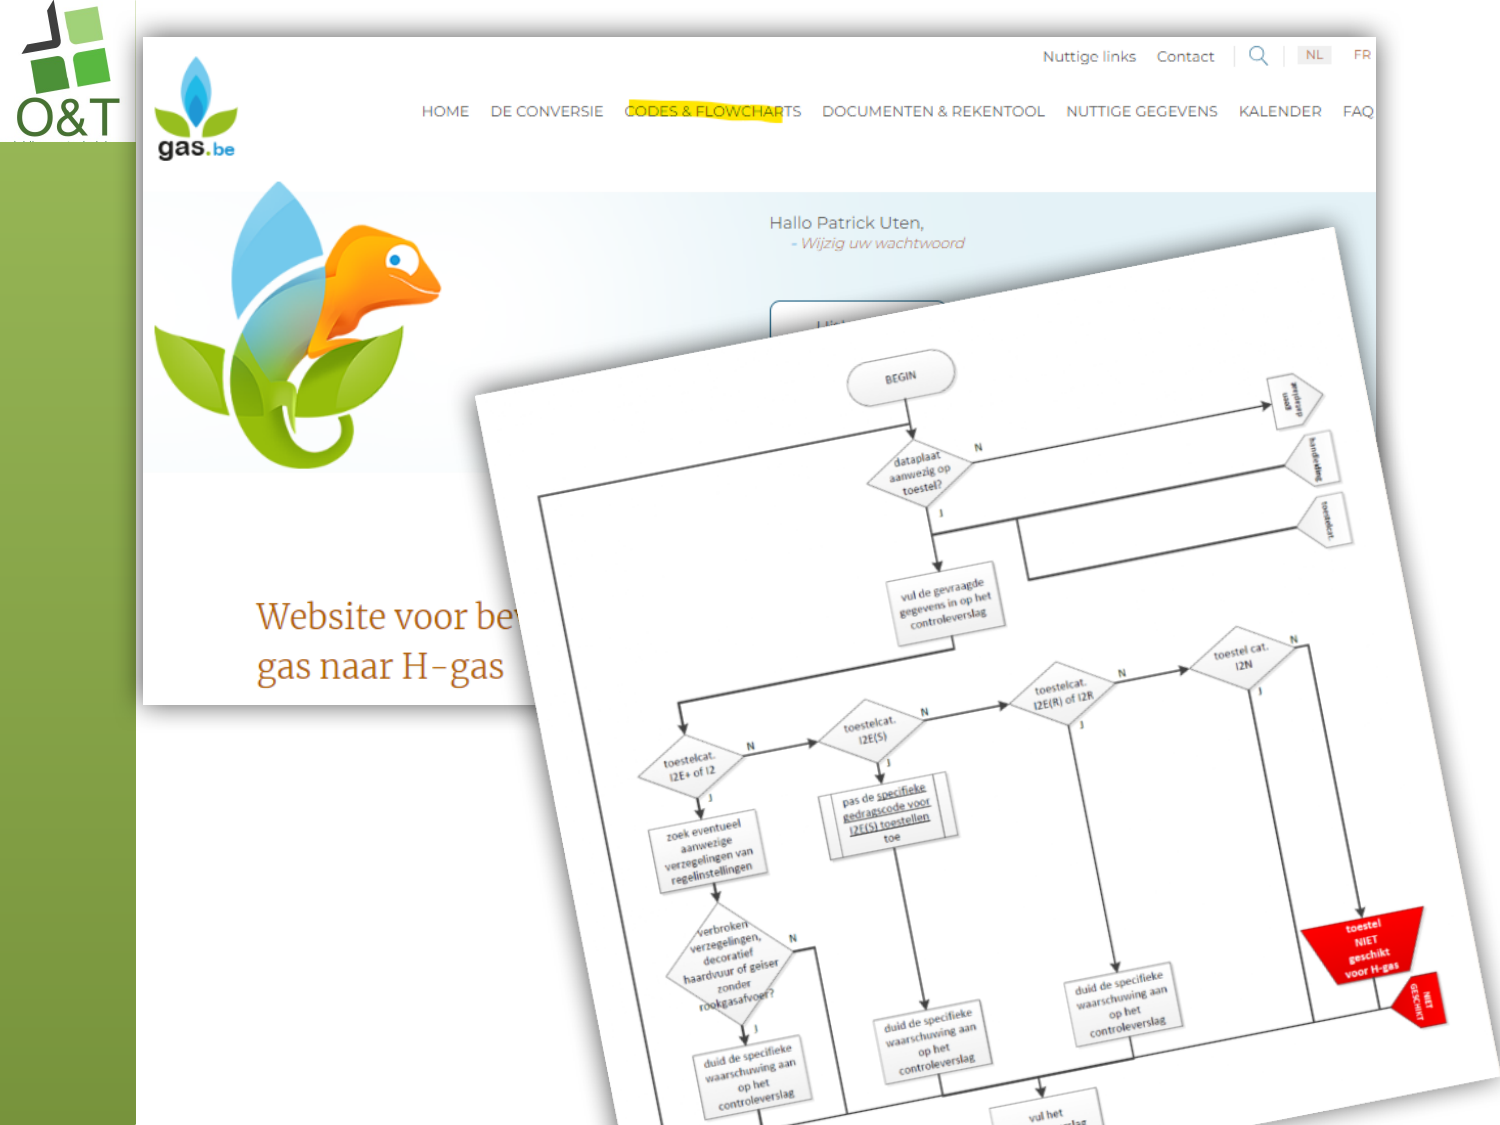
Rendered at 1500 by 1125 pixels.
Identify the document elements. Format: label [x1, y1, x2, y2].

picture [0, 0, 136, 142]
picture [142, 37, 1500, 1125]
